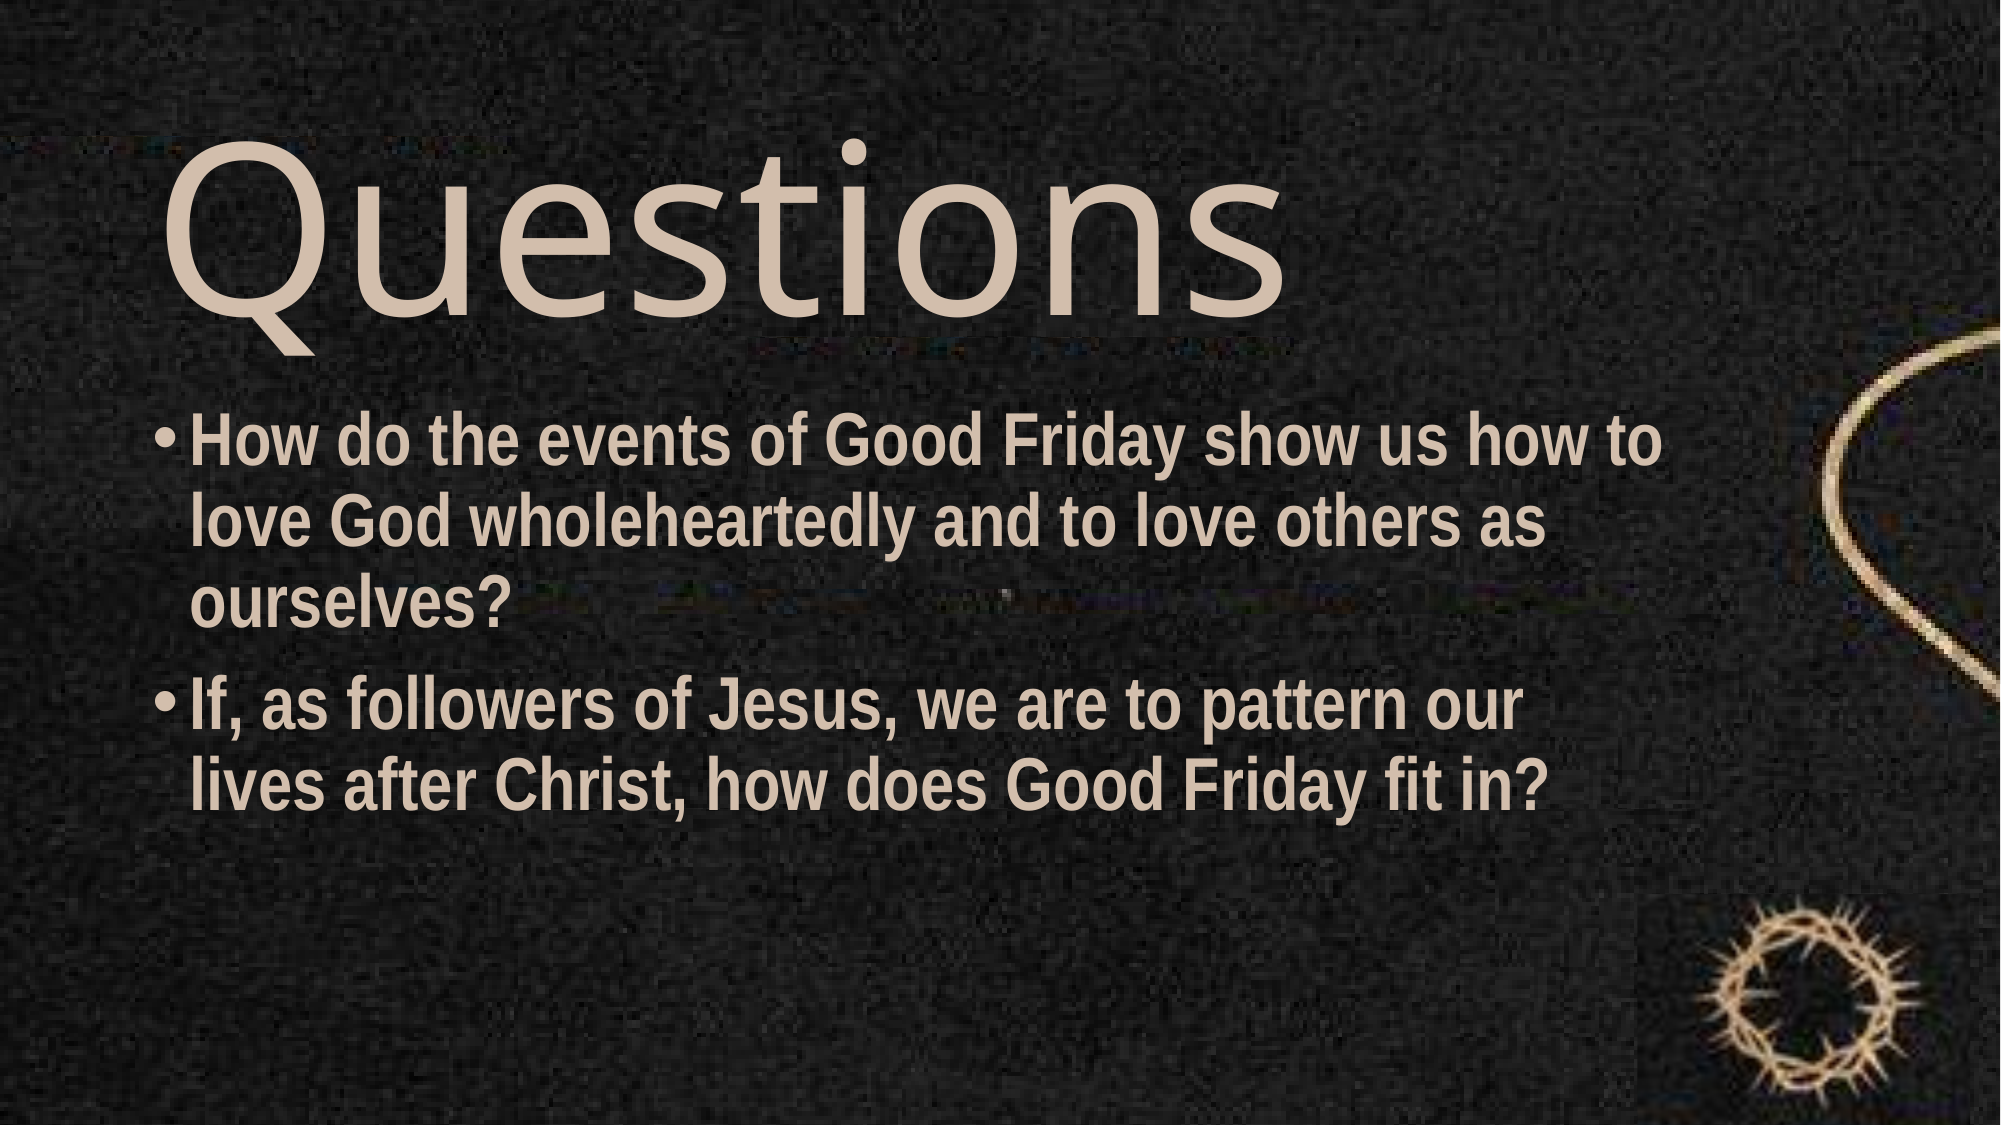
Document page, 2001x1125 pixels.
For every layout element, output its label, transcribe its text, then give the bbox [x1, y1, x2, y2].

list How do the events of Good Friday show us how to love God wholeheartedly and to love others as ourselves? If, as followers of Jesus, we are to pattern our lives after Christ, how does Good Friday fit in? [137, 393, 1682, 1108]
picture [0, 0, 2001, 1125]
title Questions [137, 129, 1863, 347]
